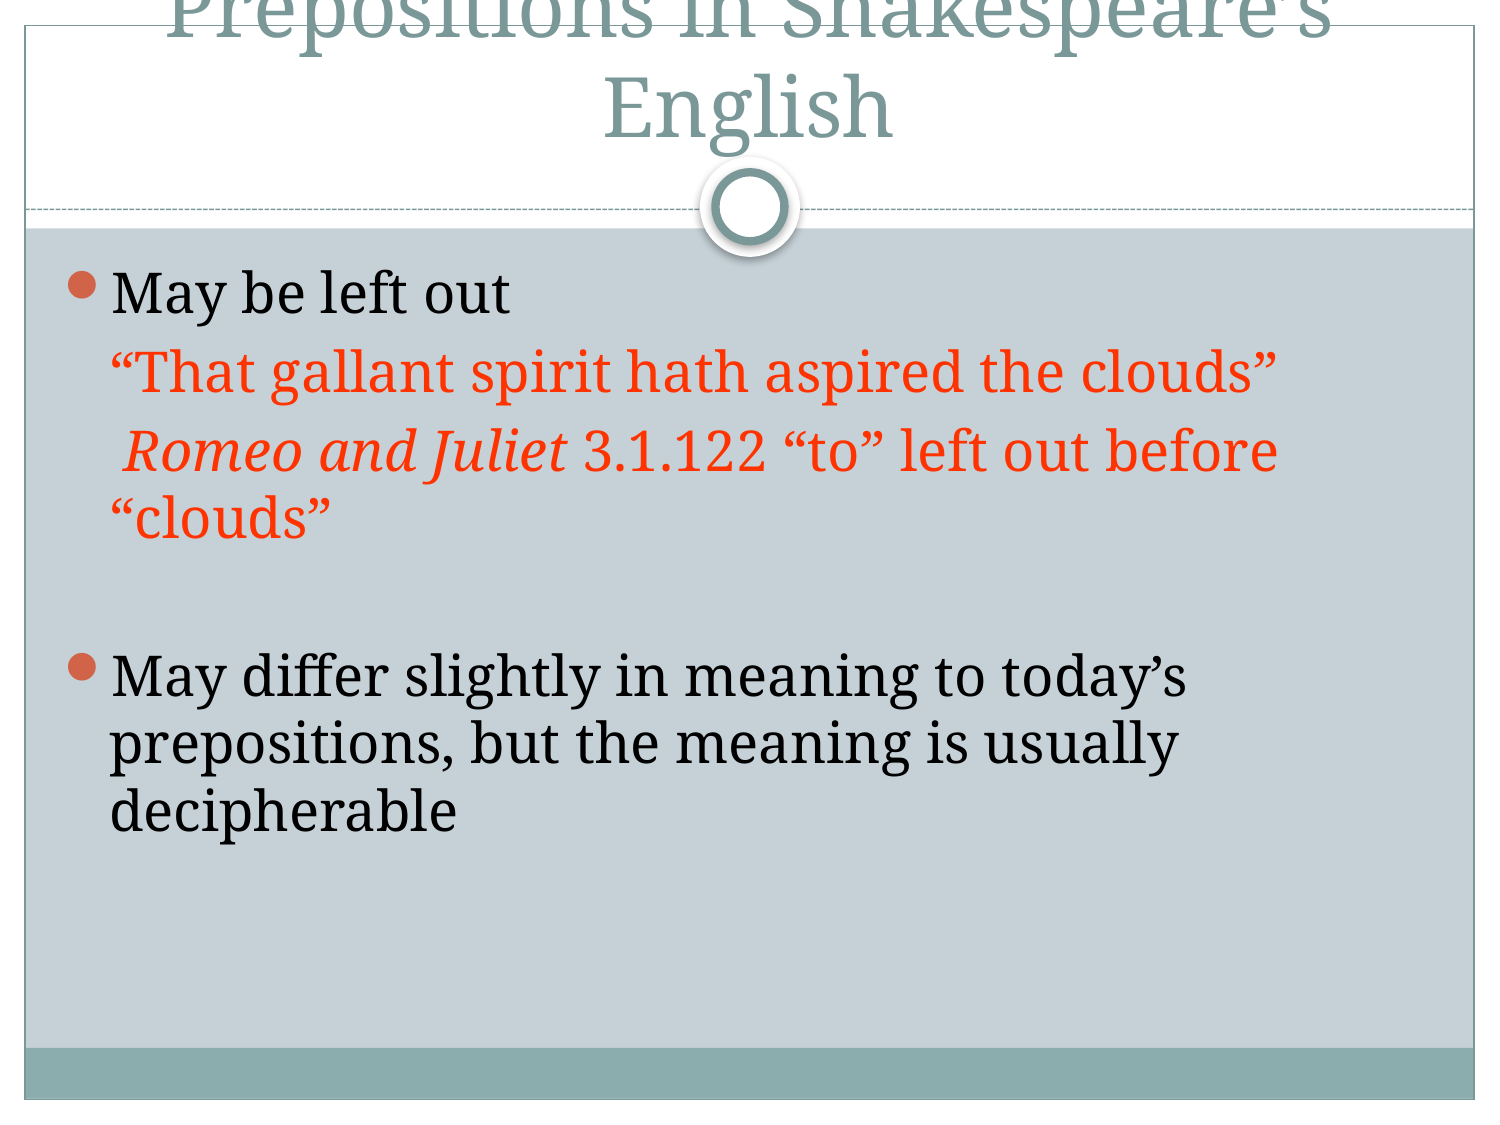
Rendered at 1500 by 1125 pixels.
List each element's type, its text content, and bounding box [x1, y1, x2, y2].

title Prepositions in Shakespeare’s English [49, 37, 1450, 162]
list May be left out “That gallant spirit hath aspired the clouds” Romeo and Juliet 3.1.122 “to” left out before “clouds” May differ slightly in meaning to today’s prepositions, but the meaning is usually decipherable [49, 249, 1450, 1005]
